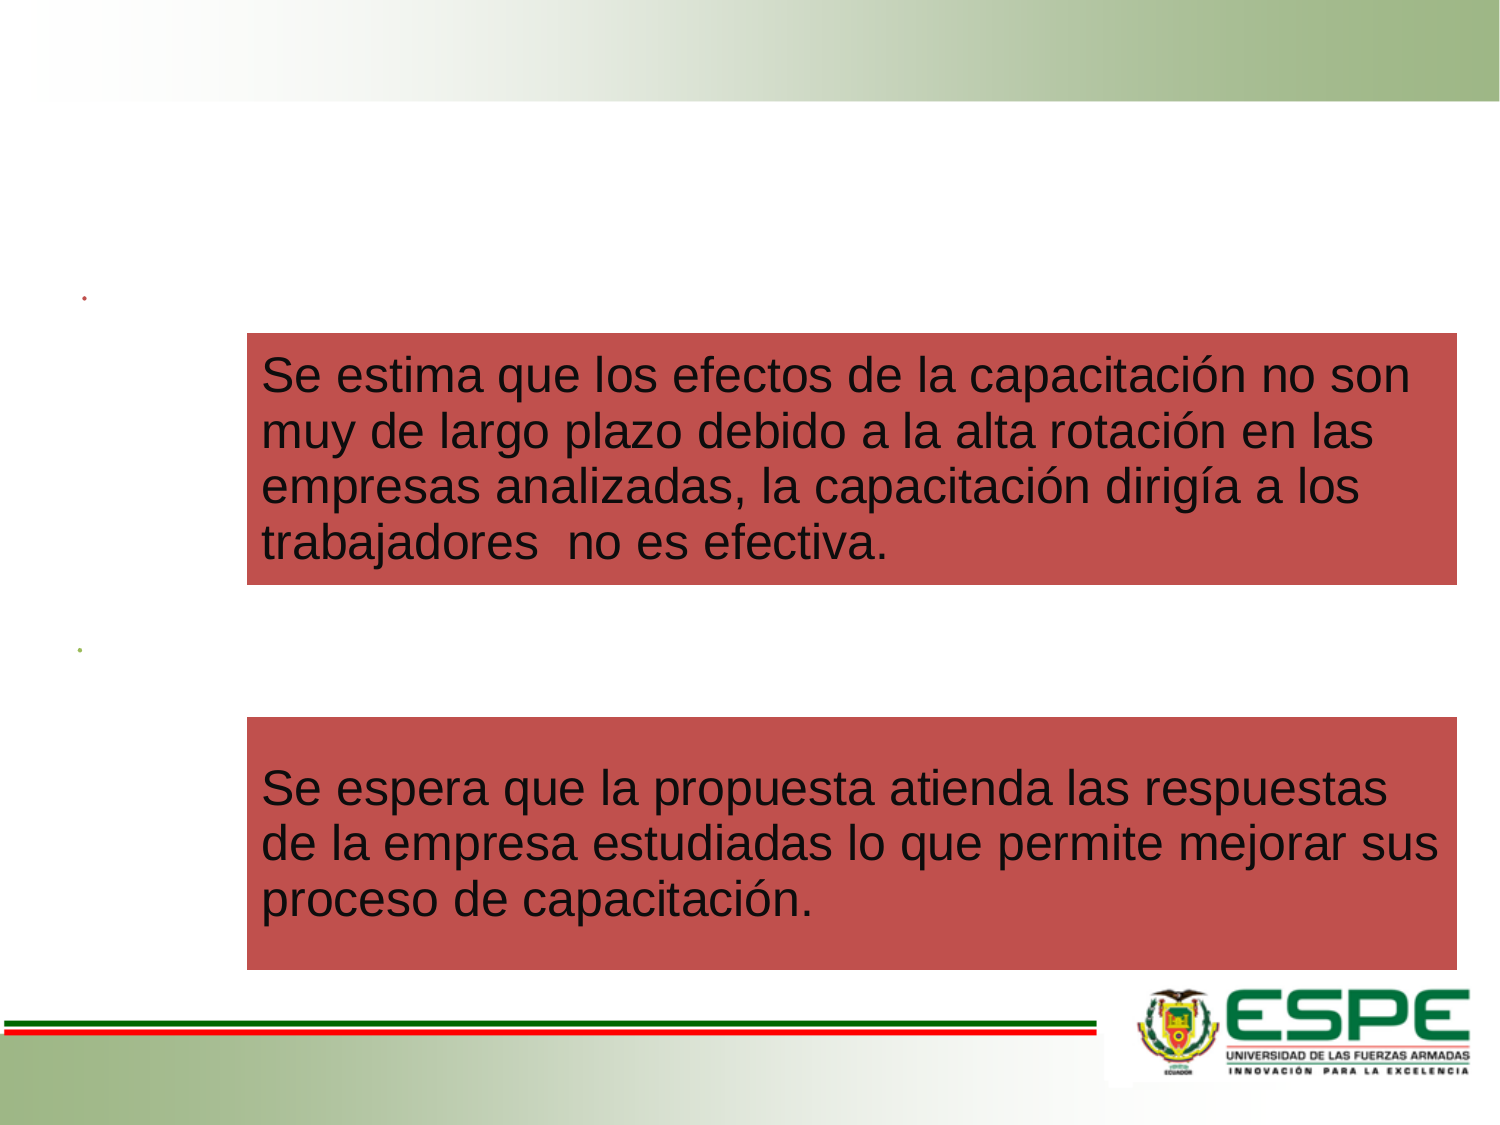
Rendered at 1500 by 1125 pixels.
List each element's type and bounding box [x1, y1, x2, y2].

picture [0, 0, 1500, 1125]
text_box [74, 89, 1459, 988]
